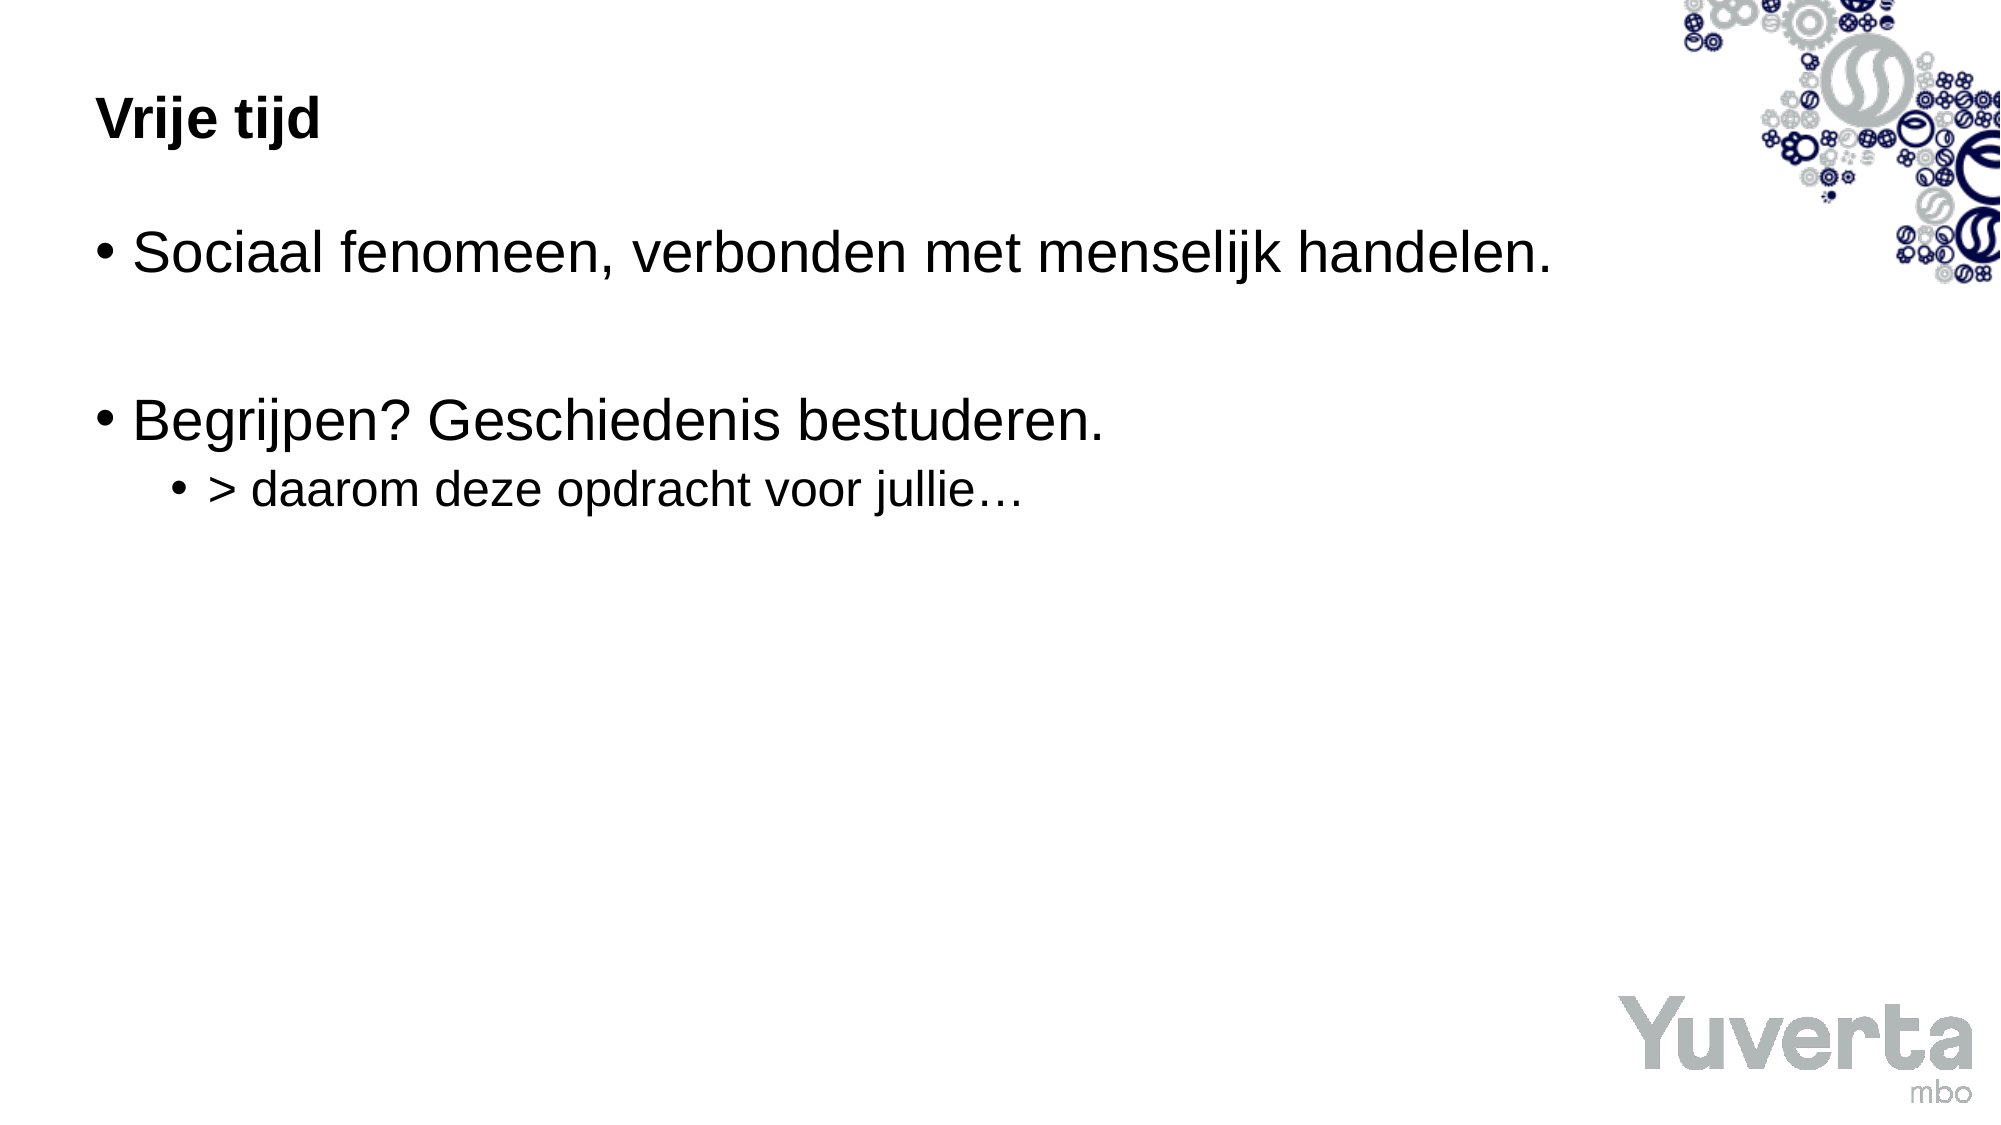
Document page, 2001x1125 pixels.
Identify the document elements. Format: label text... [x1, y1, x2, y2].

picture [0, 0, 2000, 1125]
title Vrije tijd [80, 66, 1534, 174]
list Sociaal fenomeen, verbonden met menselijk handelen. Begrijpen? Geschiedenis bestuderen. > daarom deze opdracht voor jullie… [80, 214, 1890, 1024]
